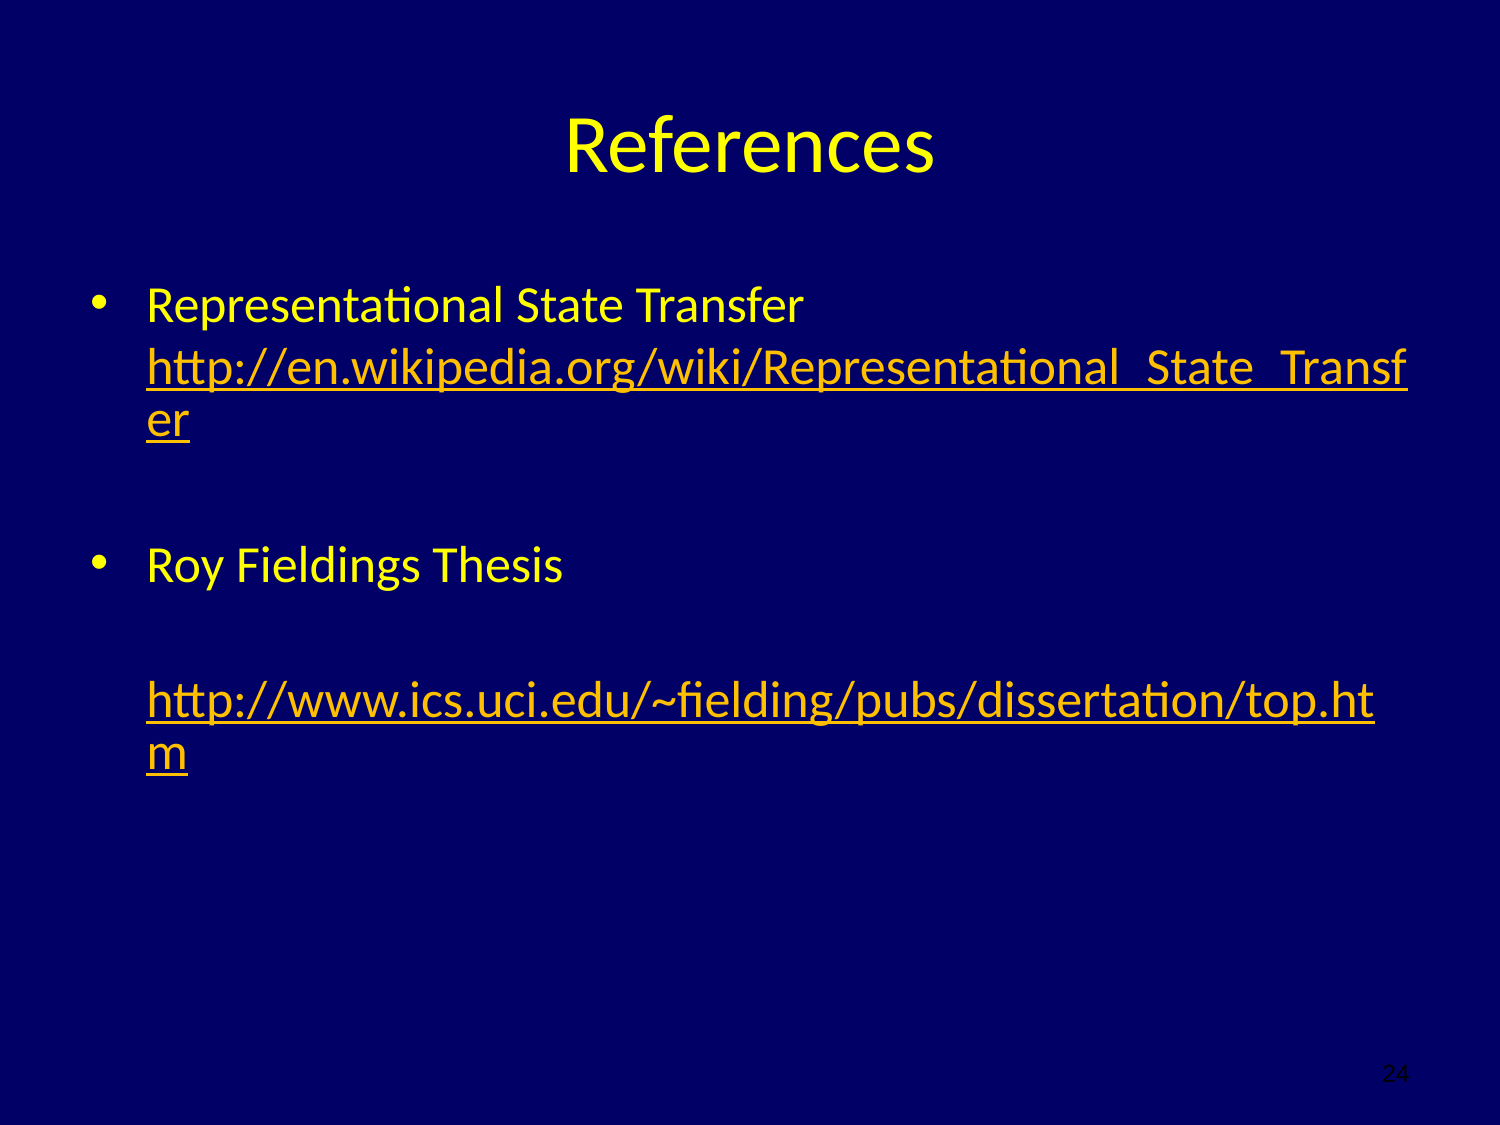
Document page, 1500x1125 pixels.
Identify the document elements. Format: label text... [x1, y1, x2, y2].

list Representational State Transfer http://en.wikipedia.org/wiki/Representational_State_Transfer Roy Fieldings Thesis http://www.ics.uci.edu/~fielding/pubs/dissertation/top.htm [75, 262, 1425, 1005]
title References [75, 45, 1425, 233]
slide_number 24 [1074, 1042, 1425, 1103]
